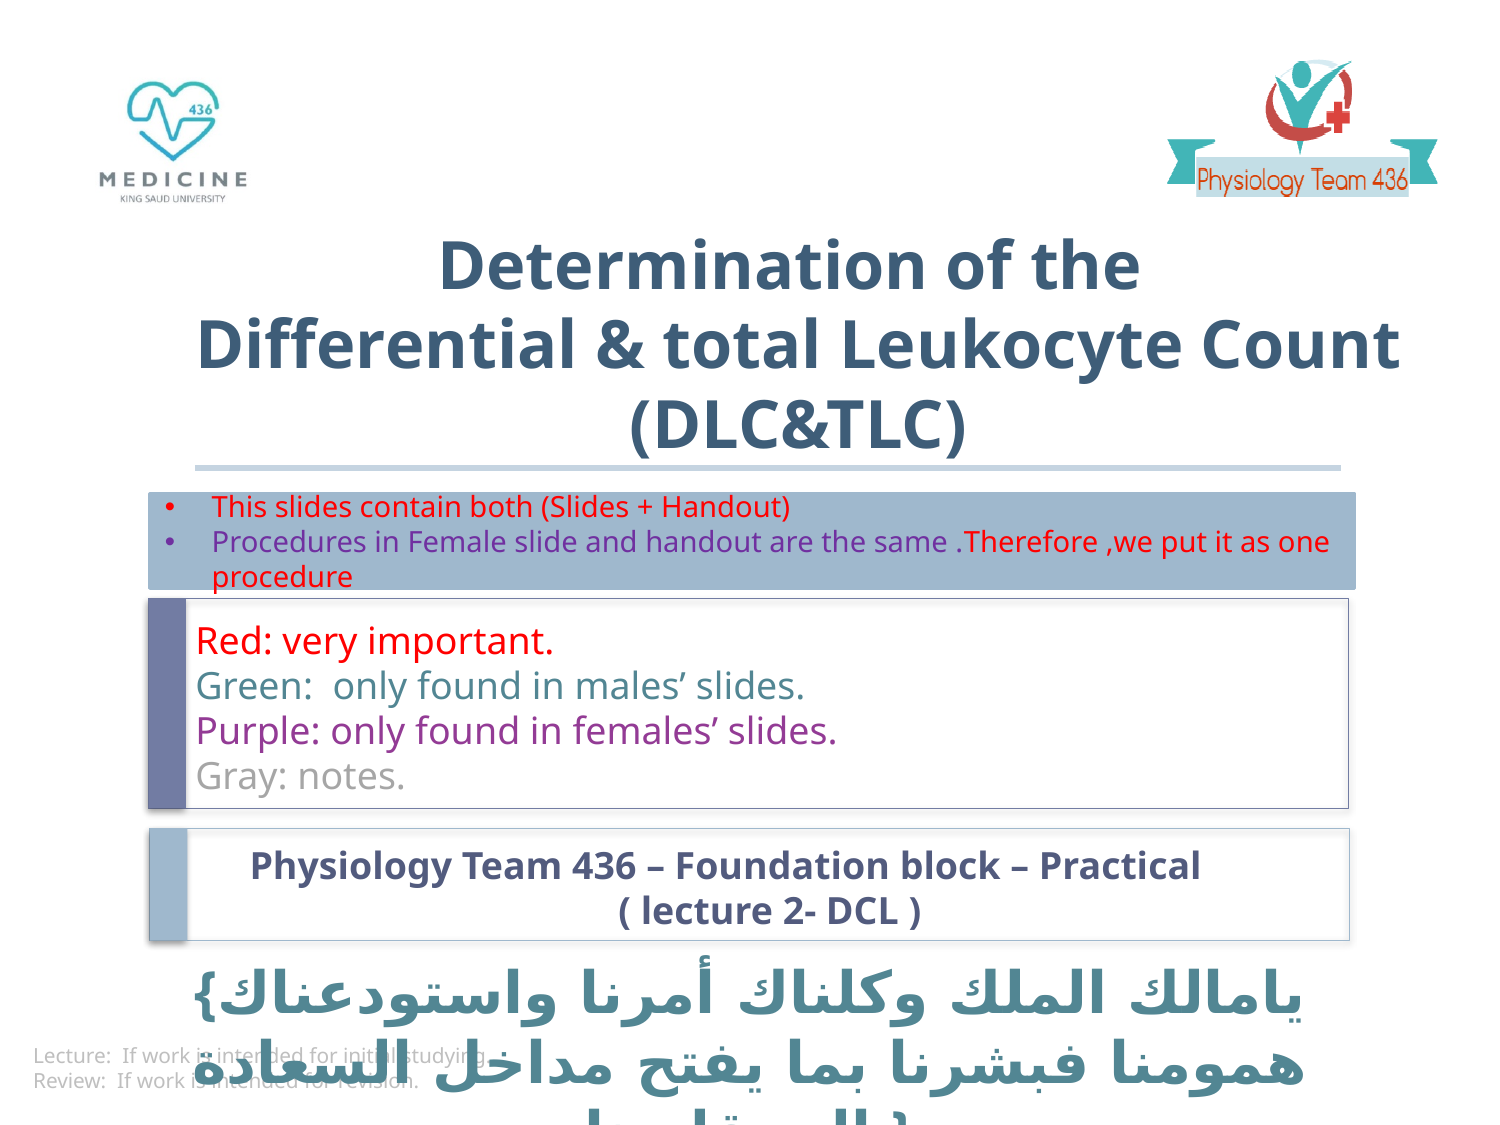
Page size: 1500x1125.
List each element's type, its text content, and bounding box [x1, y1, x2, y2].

picture [1163, 54, 1439, 197]
subtitle Physiology Team 436 – Foundation block – Practical ( lecture 2- DCL ) [173, 834, 1376, 947]
text_box Lecture: If work is intended for initial studying. Review: If work is intended for revision. [18, 1034, 123, 1100]
picture [83, 54, 265, 235]
title Determination of the Differential & total Leukocyte Count (DLC&TLC) [160, 215, 1436, 457]
text_box This slides contain both (Slides + Handout) Procedures in Female slide and handout are the same .Therefore ,we put it as one procedure [148, 492, 1356, 590]
text_box Red: very important. Green: only found in males’ slides. Purple: only found in females’ slides. Gray: notes. [180, 609, 1244, 805]
text_box {يامالك الملك وكلناك أمرنا واستودعناك همومنا فبشرنا بما يفتح مداخل السعادة إلى قلوبنا } [123, 947, 1376, 1125]
